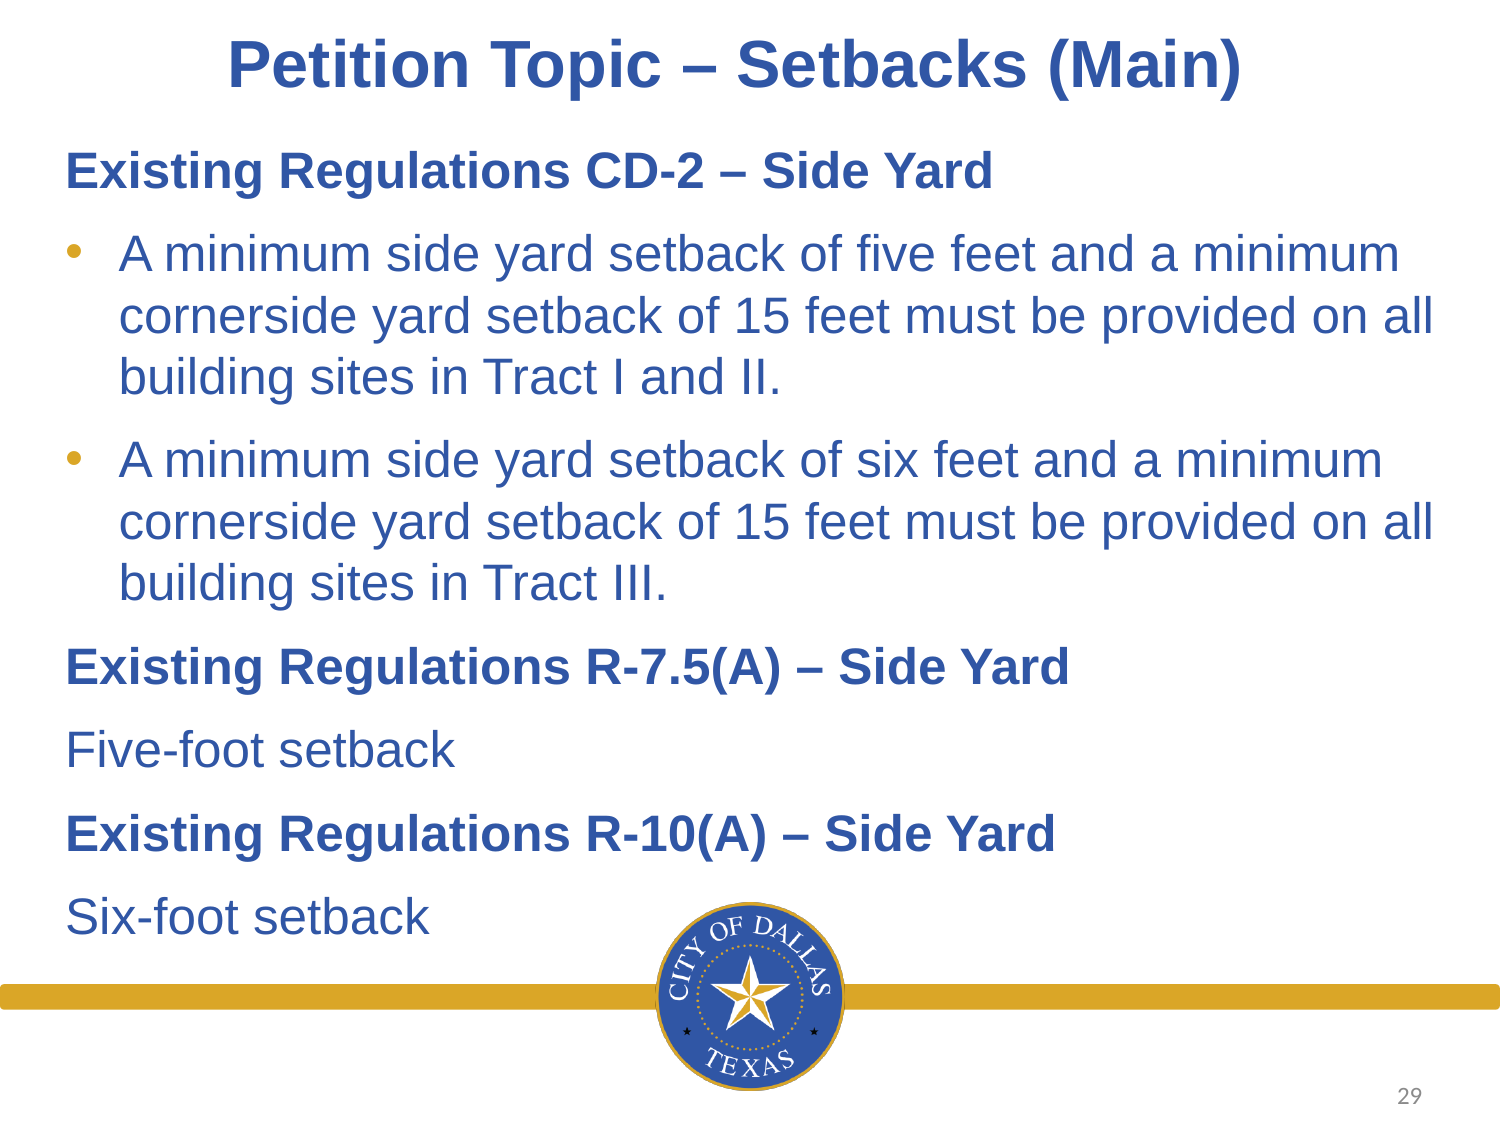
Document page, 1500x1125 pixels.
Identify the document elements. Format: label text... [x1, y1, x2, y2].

slide_number 29 [1100, 1065, 1438, 1125]
picture [655, 957, 845, 1091]
list Existing Regulations CD-2 – Side Yard A minimum side yard setback of five feet and a minimum cornerside yard setback of 15 feet must be provided on all building sites in Tract I and II. A minimum side yard setback of six feet and a minimum cornerside yard setback of 15 feet must be provided on all building sites in Tract III. Existing Regulations R-7.5(A) – Side Yard Five-foot setback Existing Regulations R-10(A) – Side Yard Six-foot setback [50, 129, 1463, 957]
title Petition Topic – Setbacks (Main) [212, 0, 1288, 127]
